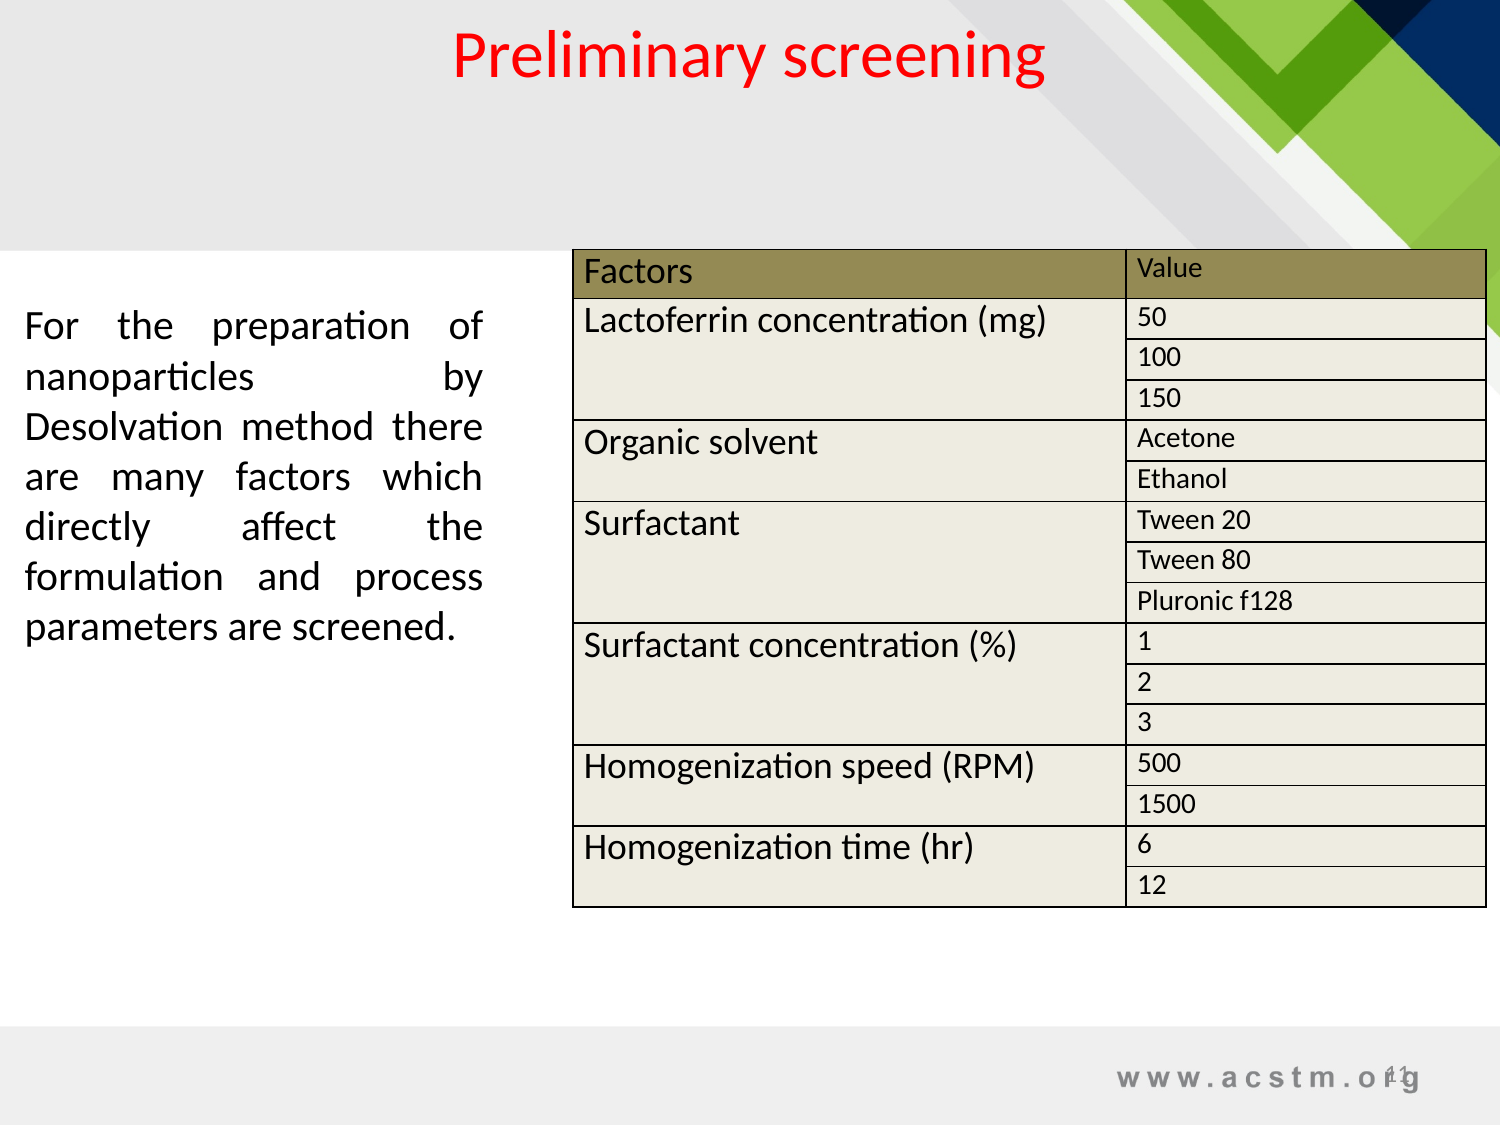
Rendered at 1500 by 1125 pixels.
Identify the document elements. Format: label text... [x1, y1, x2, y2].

list For the preparation of nanoparticles by Desolvation method there are many factors which directly affect the formulation and process parameters are screened. [9, 290, 499, 681]
slide_number 11 [1074, 1042, 1425, 1103]
table_header Value [1127, 250, 1485, 298]
table_cell Surfactant concentration (%) [574, 624, 1125, 744]
table_cell 500 [1127, 746, 1485, 785]
table_header Factors [574, 250, 1125, 298]
title Preliminary screening [201, 1, 1299, 99]
table_cell Ethanol [1127, 462, 1485, 501]
table_cell Tween 80 [1127, 543, 1485, 582]
table_cell 1 [1127, 624, 1485, 663]
table_cell Surfactant [574, 502, 1125, 622]
table_cell 2 [1127, 665, 1485, 703]
table_cell 3 [1127, 705, 1485, 744]
table_cell 100 [1127, 340, 1485, 379]
table_cell 12 [1127, 867, 1485, 906]
table_cell Organic solvent [574, 421, 1125, 501]
table_cell Pluronic f128 [1127, 583, 1485, 622]
table_cell 1500 [1127, 786, 1485, 825]
table_cell Tween 20 [1127, 502, 1485, 541]
table_cell 6 [1127, 827, 1485, 866]
table_cell 50 [1127, 299, 1485, 338]
table_cell Acetone [1127, 421, 1485, 460]
table_cell Homogenization time (hr) [574, 827, 1125, 906]
table_cell Homogenization speed (RPM) [574, 746, 1125, 825]
table_cell 150 [1127, 381, 1485, 419]
picture [0, 0, 1500, 1125]
table_cell Lactoferrin concentration (mg) [574, 299, 1125, 419]
